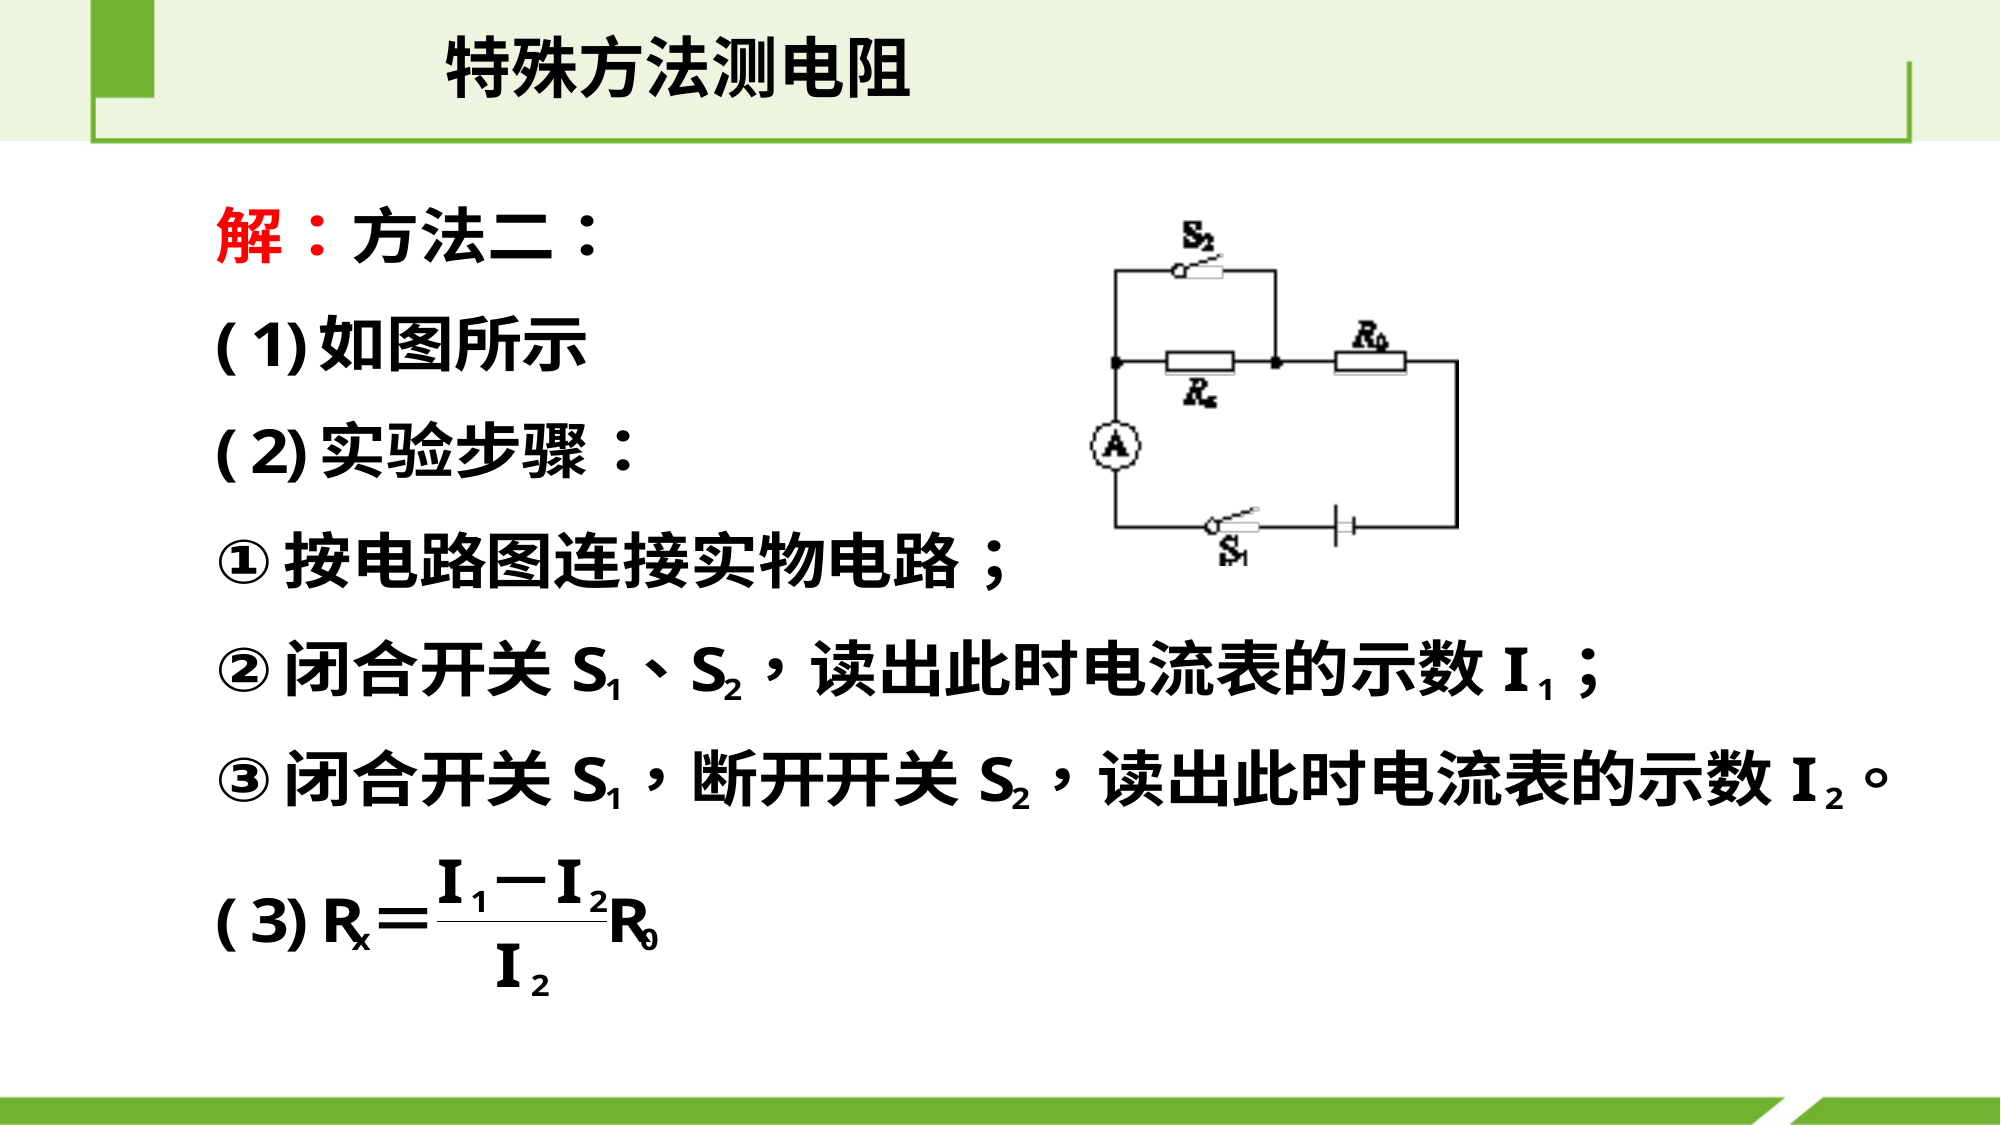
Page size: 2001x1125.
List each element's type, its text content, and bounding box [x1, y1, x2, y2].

text_box 特殊方法测电阻 [363, 18, 927, 114]
picture [0, 0, 2001, 1125]
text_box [81, 181, 1942, 1017]
